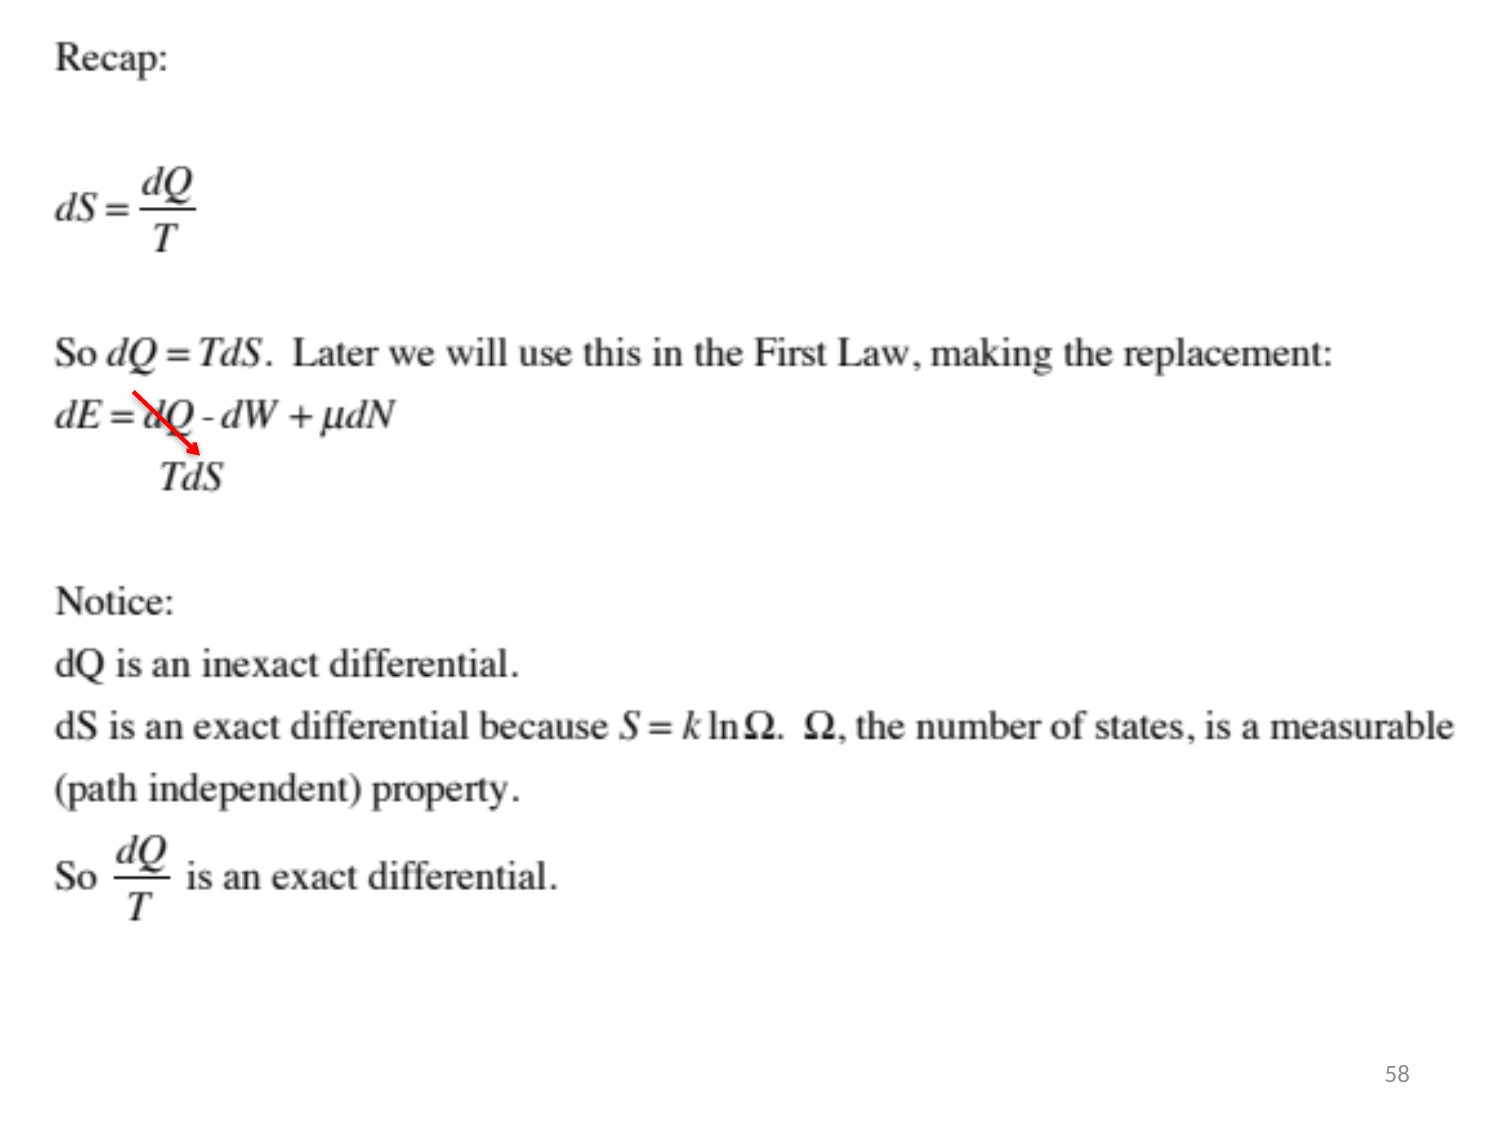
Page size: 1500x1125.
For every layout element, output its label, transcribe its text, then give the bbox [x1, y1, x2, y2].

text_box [133, 391, 201, 456]
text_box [50, 35, 1461, 924]
slide_number 104 [1074, 1042, 1425, 1103]
